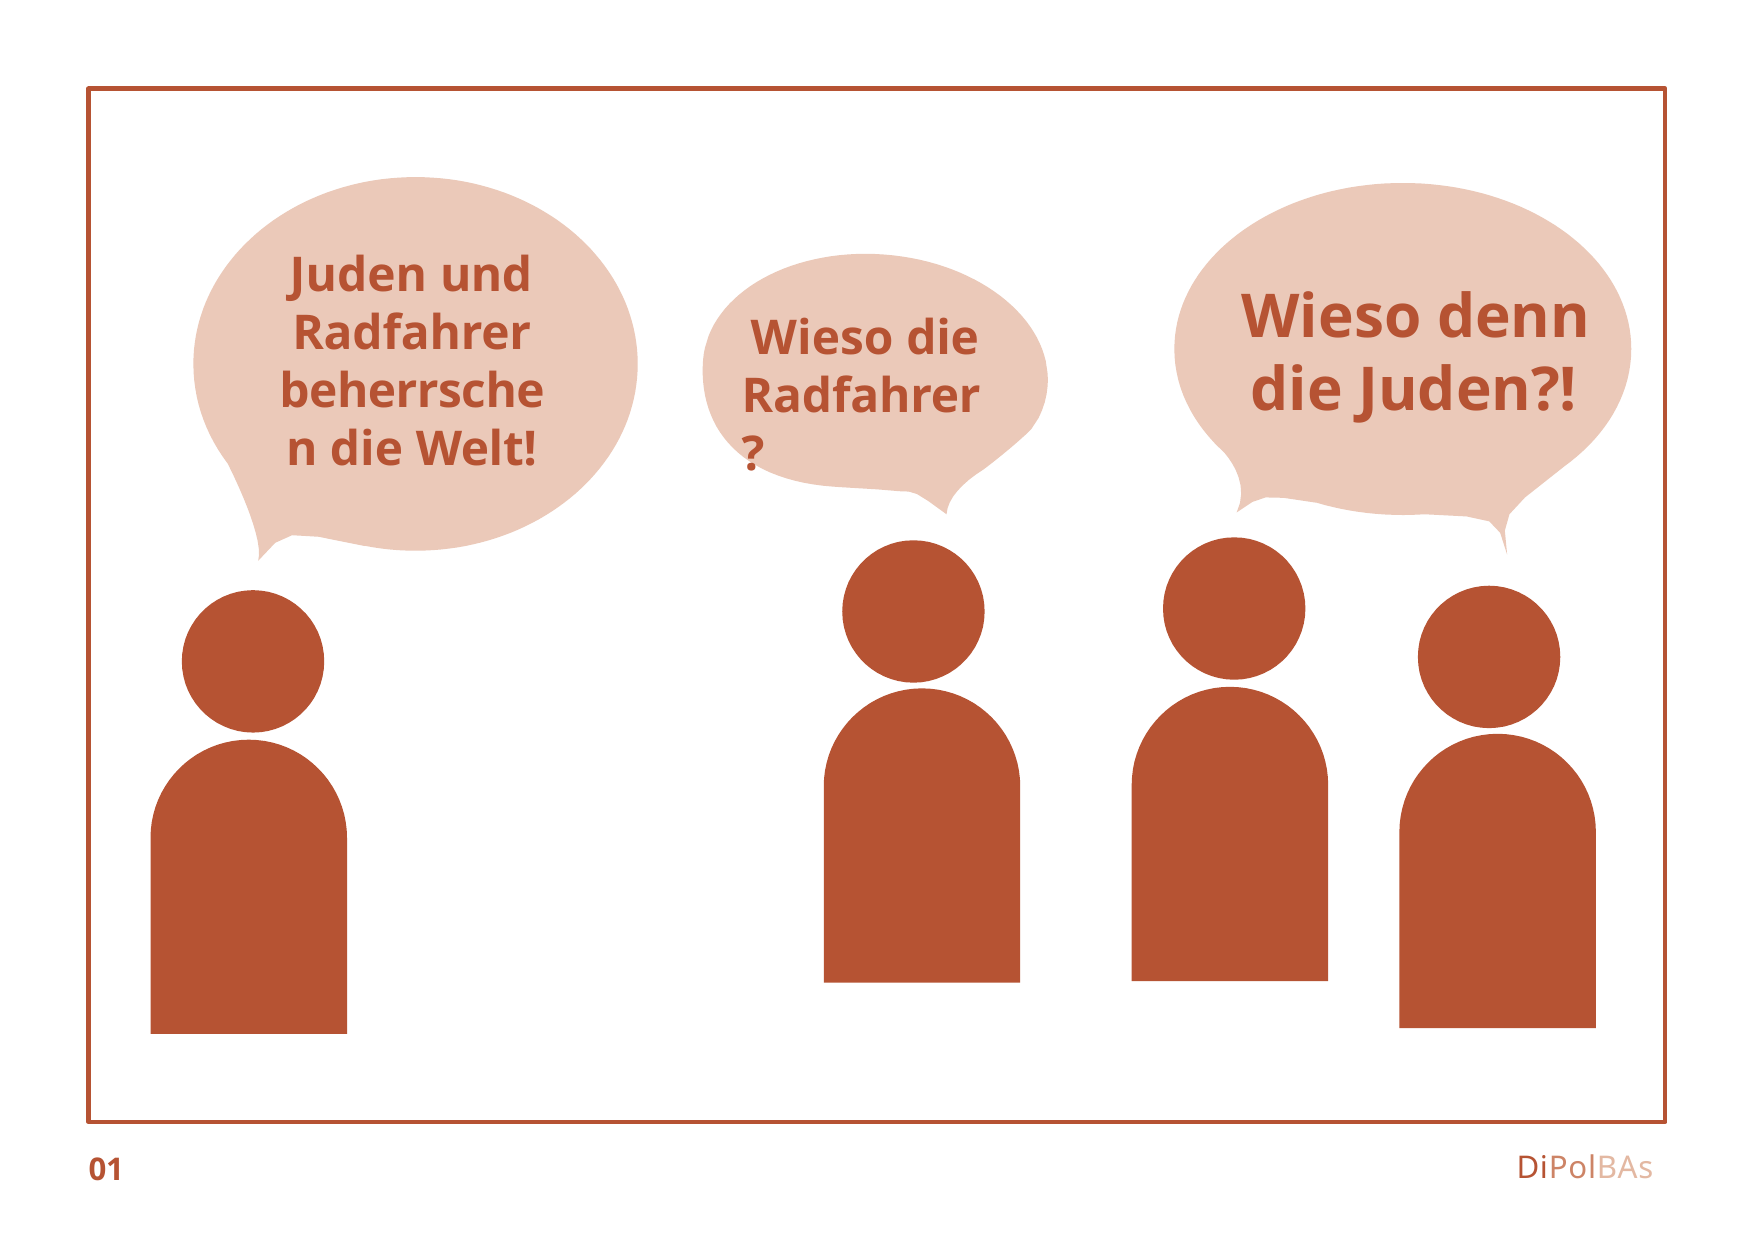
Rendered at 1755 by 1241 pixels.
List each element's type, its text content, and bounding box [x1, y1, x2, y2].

text_box Wieso die Radfahrer? [739, 304, 1001, 481]
text_box 01 [86, 1144, 140, 1187]
title Wieso denn die Juden?! [1239, 275, 1618, 484]
text_box Juden und Radfahrer beherrschen die Welt! [274, 241, 548, 475]
footer DiPolBAs [1514, 1147, 1669, 1241]
